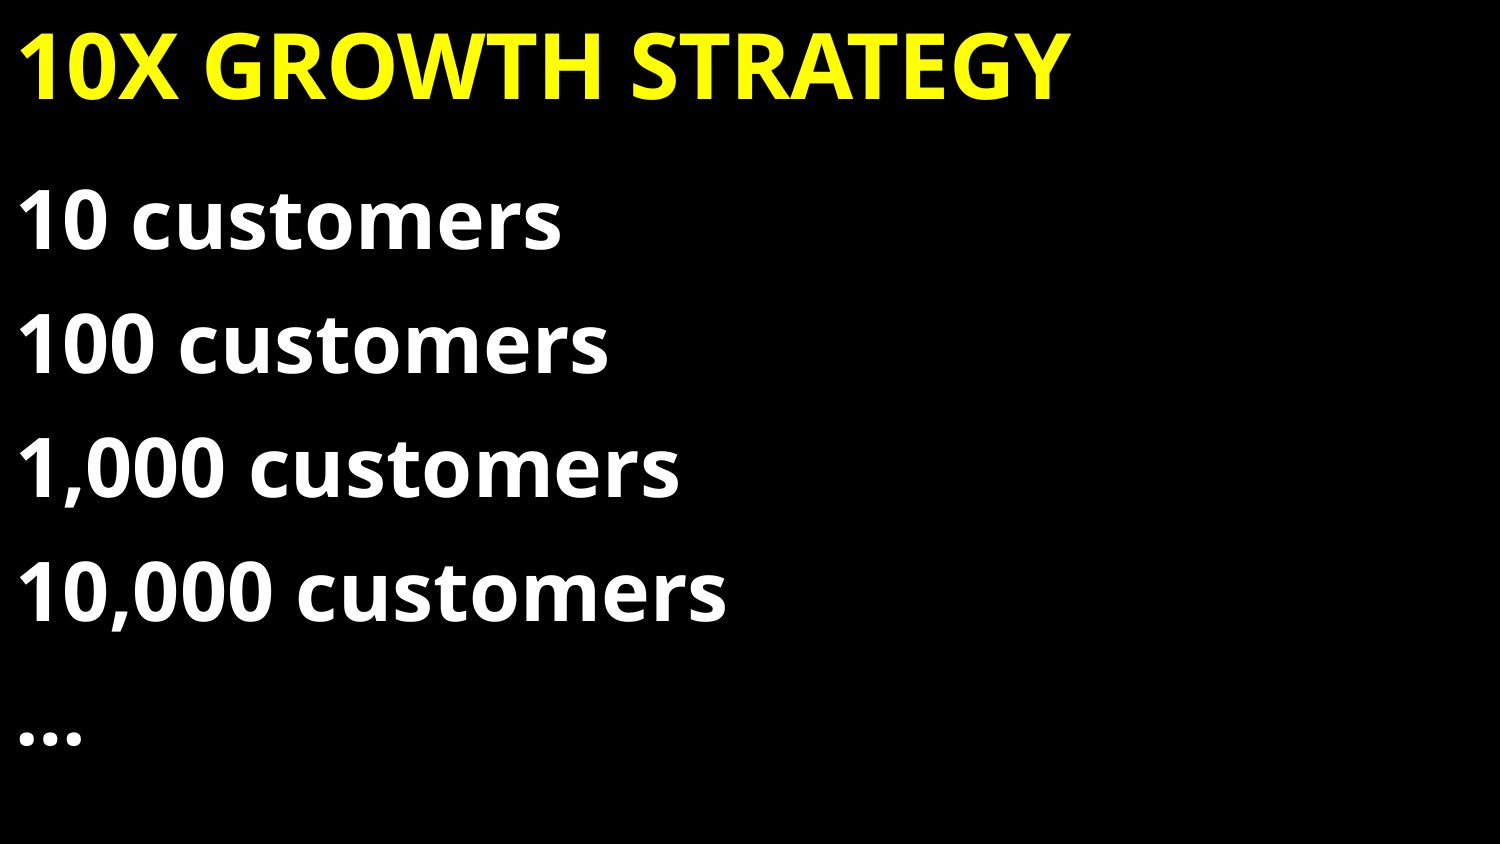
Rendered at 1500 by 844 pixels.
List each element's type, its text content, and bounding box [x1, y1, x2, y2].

title 10x growth strategy [0, 0, 1500, 160]
list 10 customers 100 customers 1,000 customers 10,000 customers … [0, 159, 750, 844]
